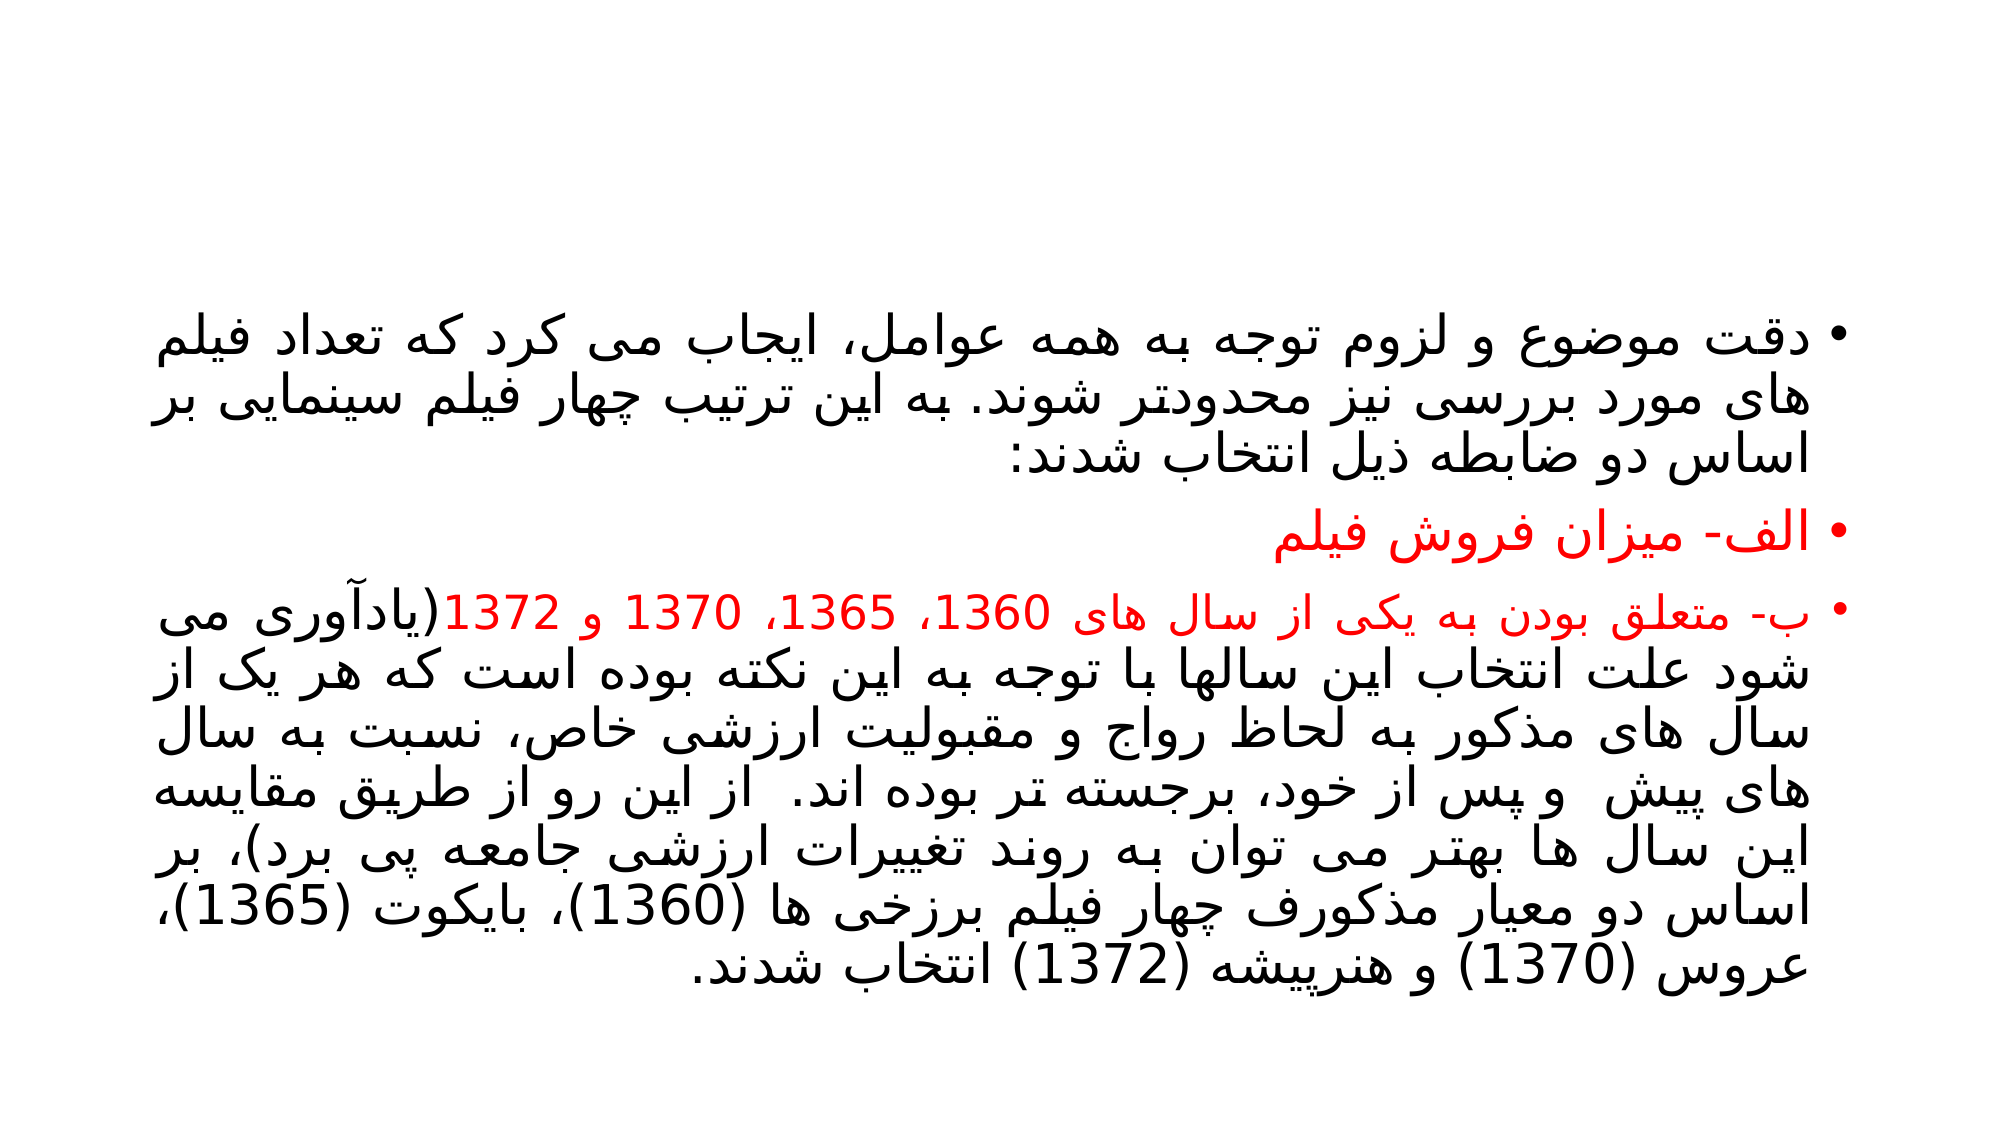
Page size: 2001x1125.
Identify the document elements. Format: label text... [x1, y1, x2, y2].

list دقت موضوع و لزوم توجه به همه عوامل، ایجاب می کرد که تعداد فیلم های مورد بررسی نیز محدودتر شوند. به این ترتیب چهار فیلم سینمایی بر اساس دو ضابطه ذیل انتخاب شدند: الف- میزان فروش فیلم ب- متعلق بودن به یکی از سال های 1360، 1365، 1370 و 1372(یادآوری می شود علت انتخاب این سالها با توجه به این نکته بوده است که هر یک از سال های مذکور به لحاظ رواج و مقبولیت ارزشی خاص، نسبت به سال های پیش و پس از خود، برجسته تر بوده اند. از این رو از طریق مقایسه این سال ها بهتر می توان به روند تغییرات ارزشی جامعه پی برد)، بر اساس دو معیار مذکورف چهار فیلم برزخی ها (1360)، بایکوت (1365)، عروس (1370) و هنرپیشه (1372) انتخاب شدند. [137, 299, 1863, 1014]
